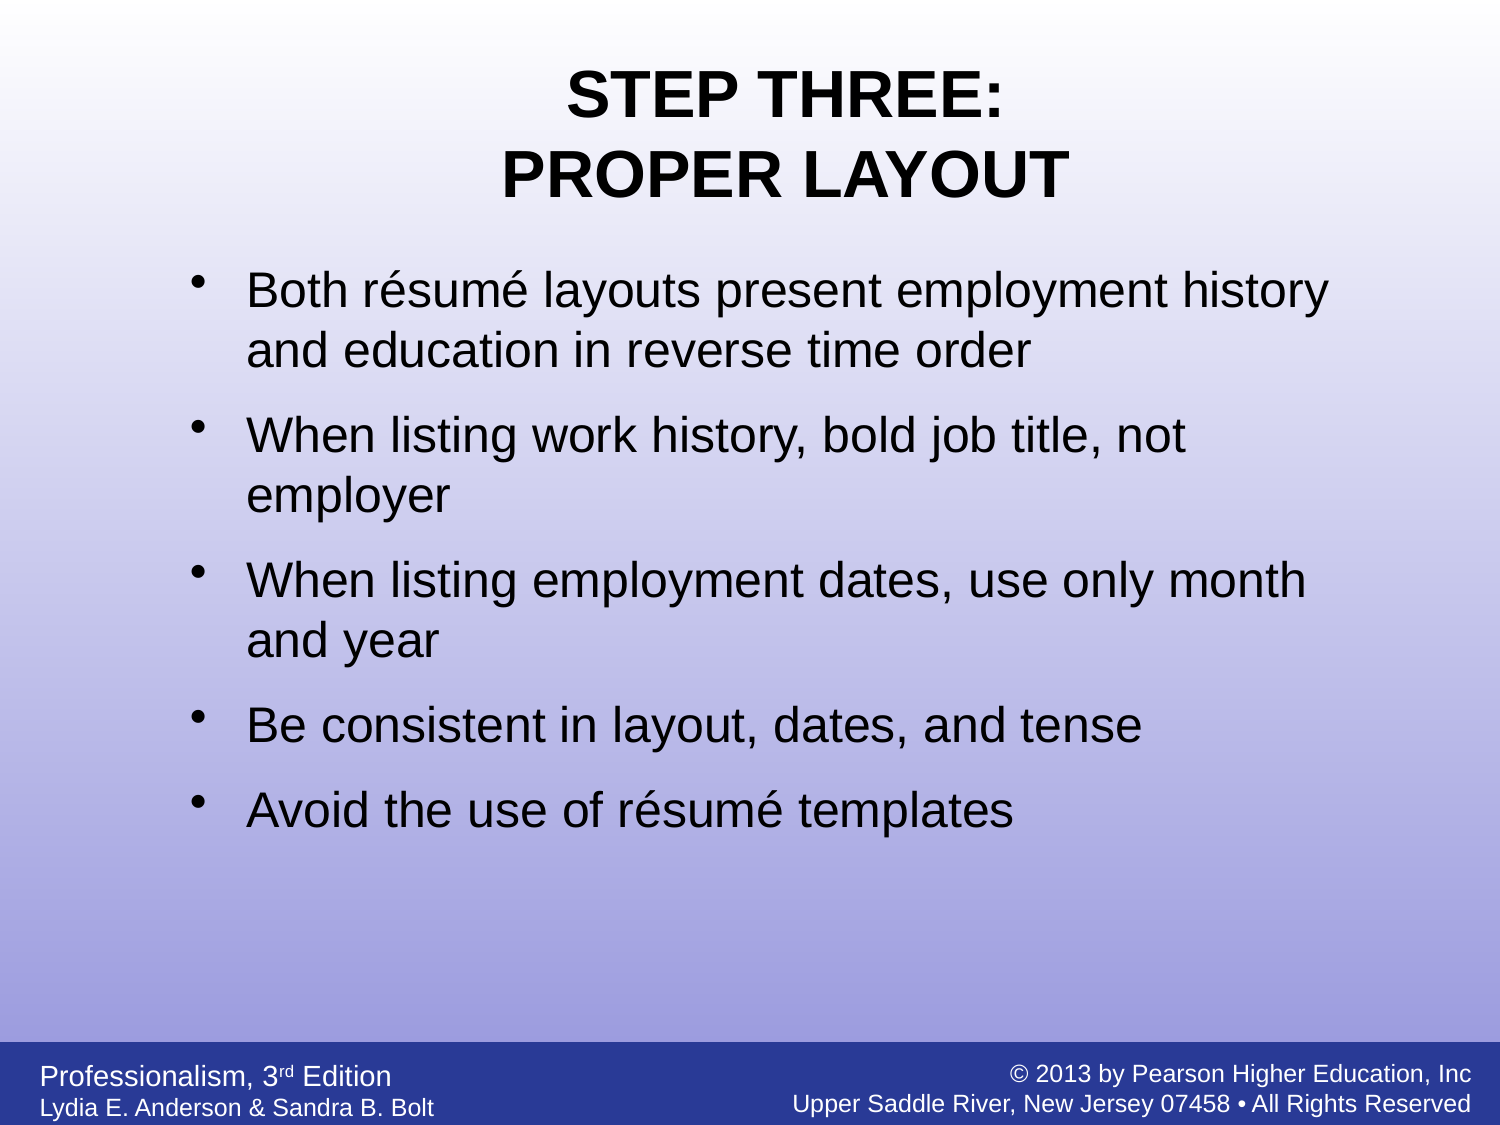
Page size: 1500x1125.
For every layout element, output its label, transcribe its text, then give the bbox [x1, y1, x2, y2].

text_box STEP THREE: PROPER LAYOUT [182, 43, 1391, 231]
picture [0, 1042, 1500, 1125]
list Both résumé layouts present employment history and education in reverse time order When listing work history, bold job title, not employer When listing employment dates, use only month and year Be consistent in layout, dates, and tense Avoid the use of résumé templates [174, 249, 1413, 976]
